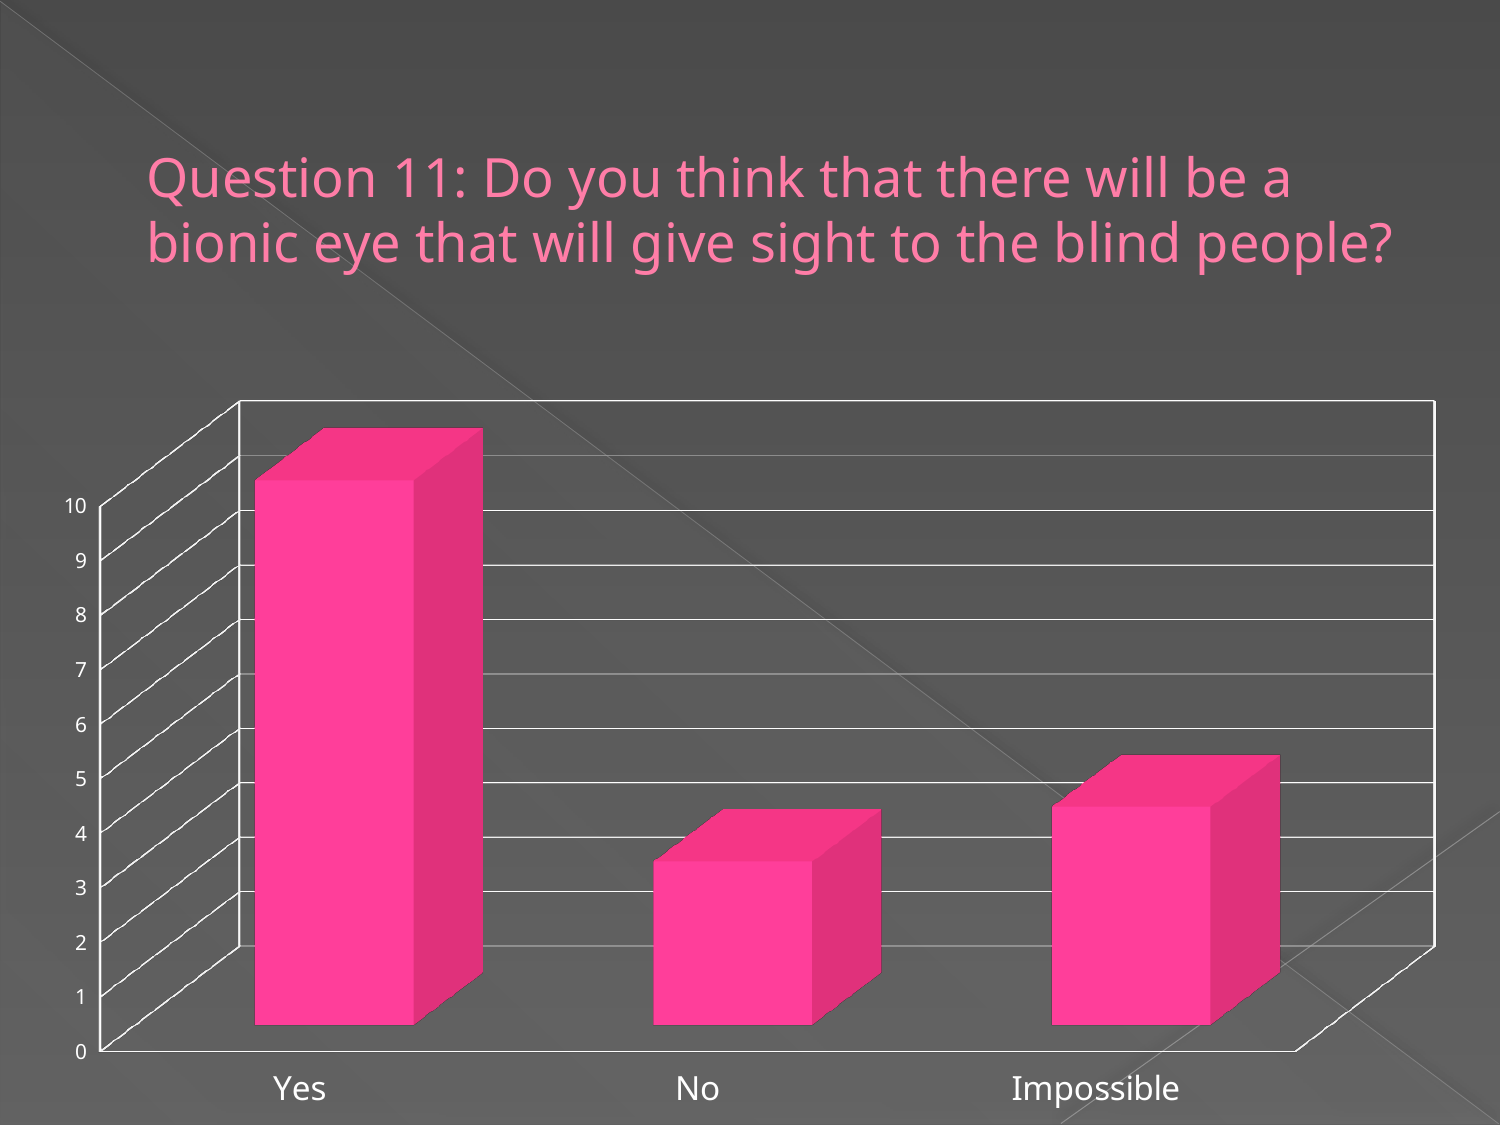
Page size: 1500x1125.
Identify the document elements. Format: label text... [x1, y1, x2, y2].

title Question 11: Do you think that there will be a bionic eye that will give sight to the blind people? [76, 113, 1427, 303]
chart [29, 385, 1471, 1125]
